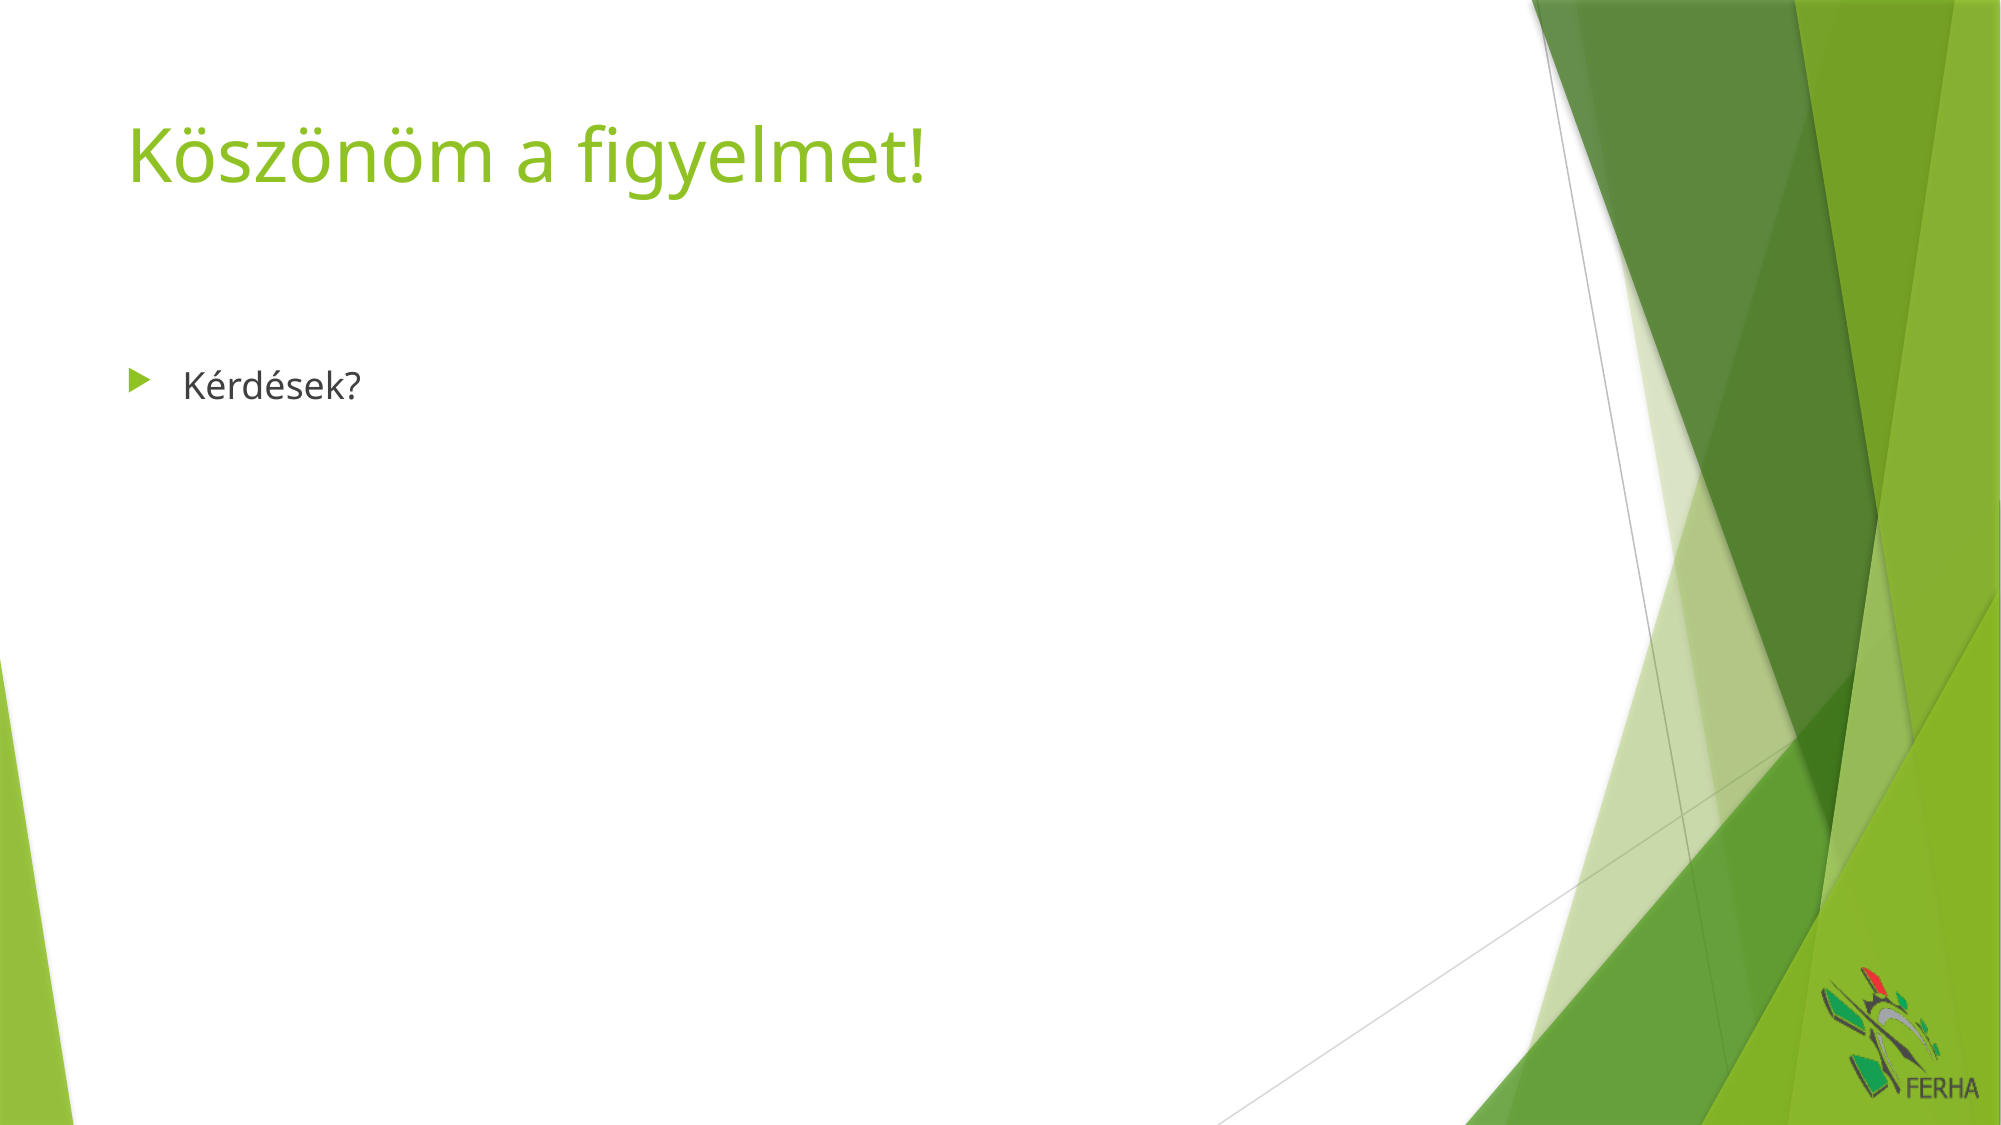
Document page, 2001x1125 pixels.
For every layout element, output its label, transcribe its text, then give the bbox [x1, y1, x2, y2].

title Köszönöm a figyelmet! [111, 99, 1522, 317]
list Kérdések? [111, 354, 1522, 992]
picture [1821, 966, 1979, 1100]
